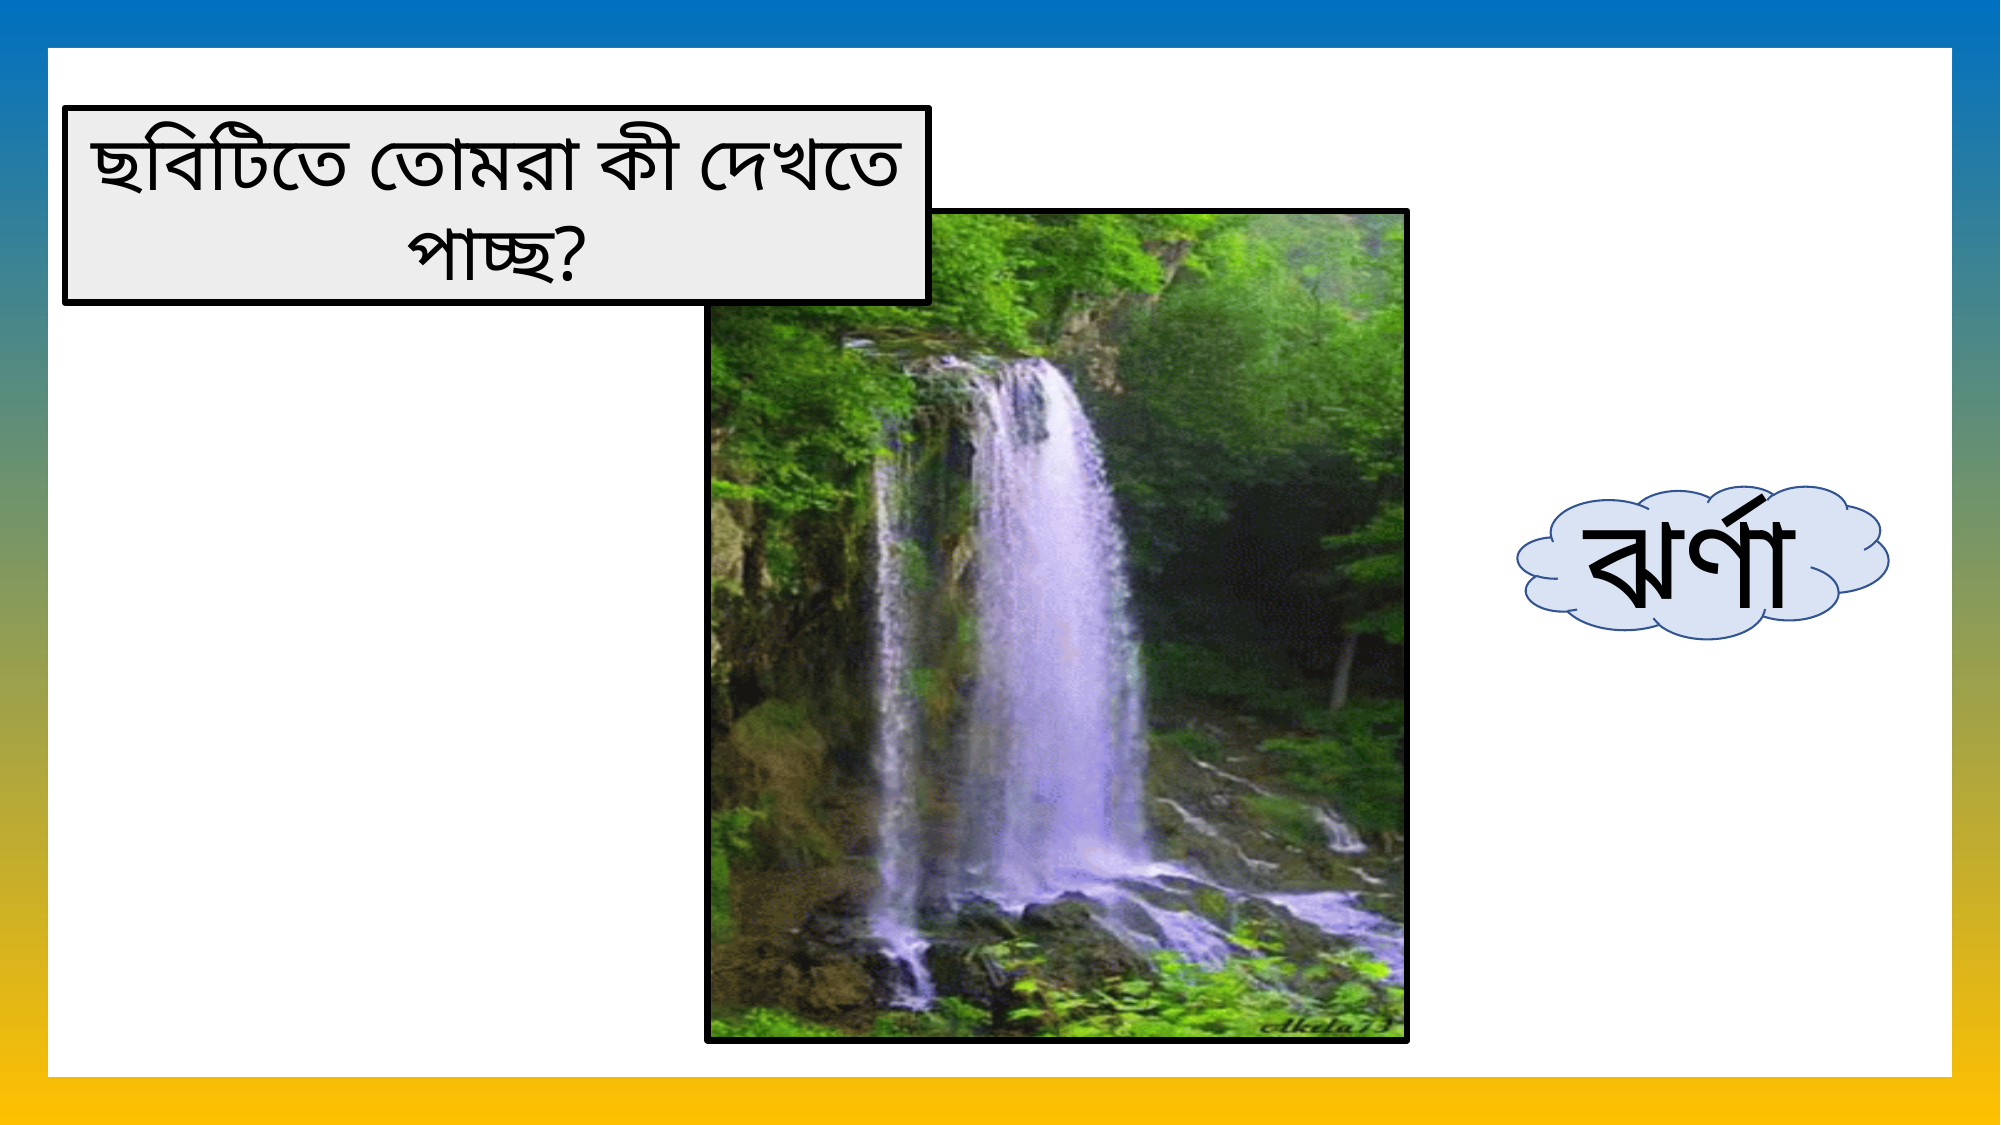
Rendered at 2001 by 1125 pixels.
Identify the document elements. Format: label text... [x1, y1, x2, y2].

text_box ঝর্ণা [1516, 485, 1890, 641]
picture [710, 213, 1405, 1038]
text_box ছবিটিতে তোমরা কী দেখতে পাচ্ছ? [64, 107, 929, 303]
